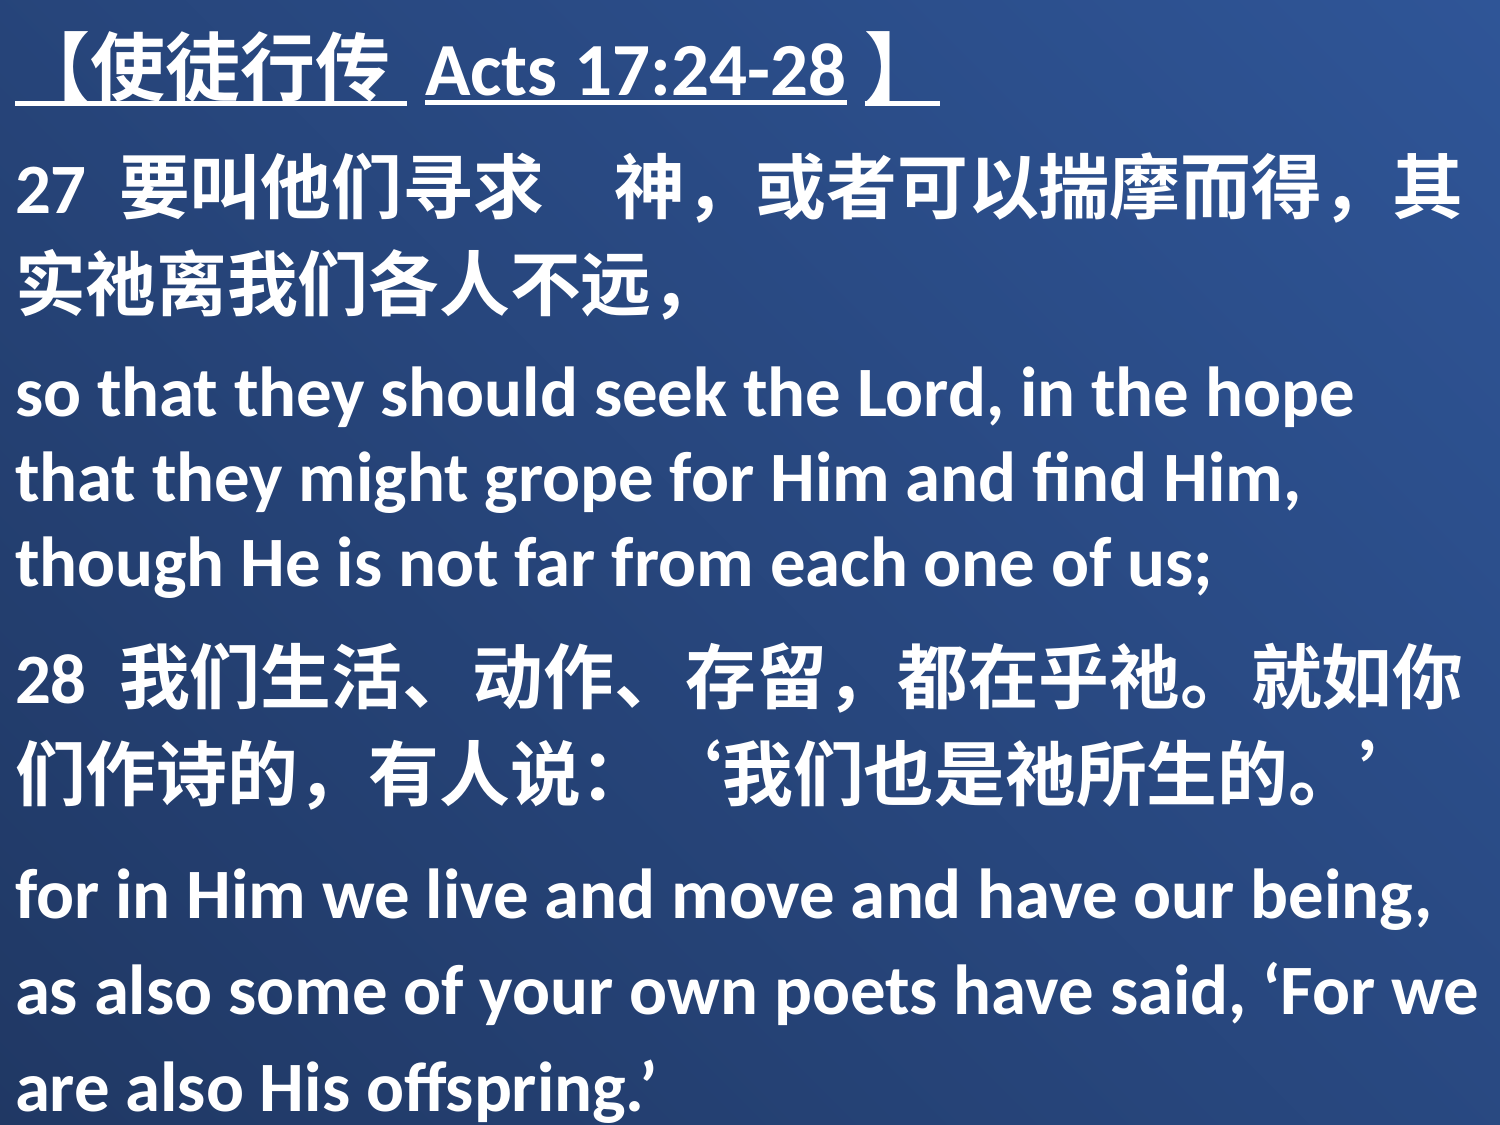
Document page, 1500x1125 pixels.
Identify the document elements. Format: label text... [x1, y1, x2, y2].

subtitle 【使徒行传 Acts 17:24-28】 27 要叫他们寻求 神，或者可以揣摩而得，其实祂离我们各人不远， so that they should seek the Lord, in the hope that they might grope for Him and find Him, though He is not far from each one of us; 28 我们生活、动作、存留，都在乎祂。就如你们作诗的，有人说：‘我们也是祂所生的。’ for in Him we live and move and have our being, as also some of your own poets have said, ‘For we are also His offspring.’ [0, 0, 1500, 1125]
